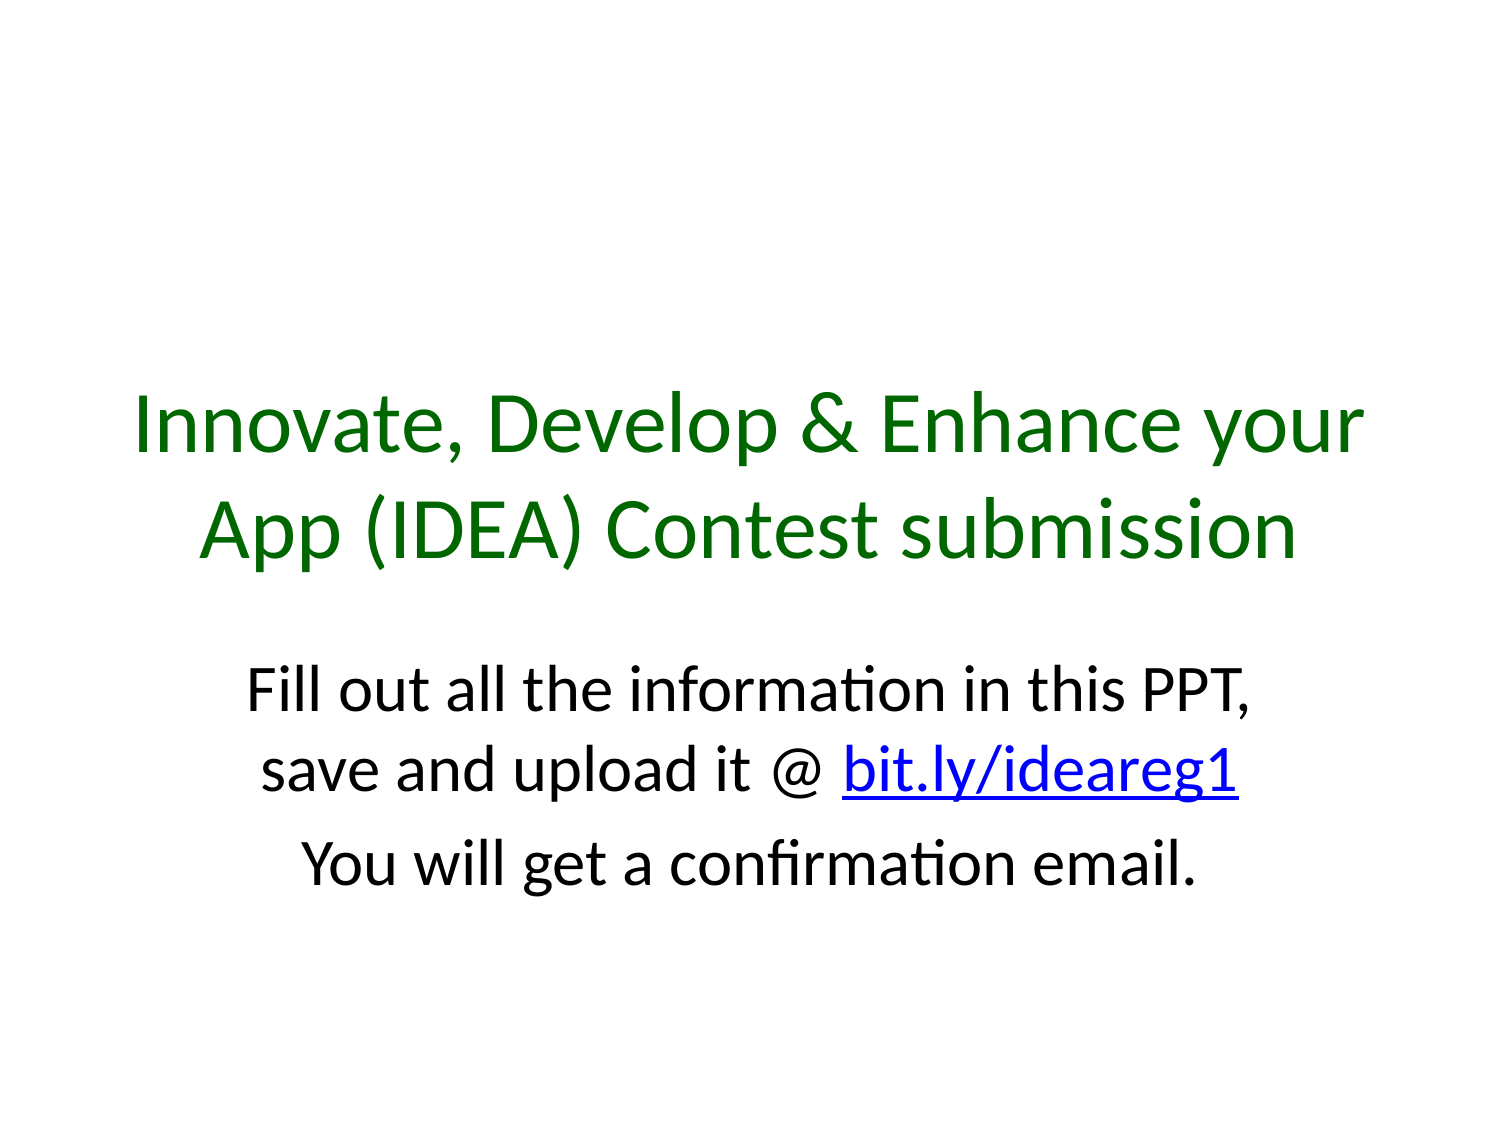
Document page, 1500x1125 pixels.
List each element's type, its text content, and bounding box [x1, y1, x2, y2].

subtitle Fill out all the information in this PPT, save and upload it @ bit.ly/ideareg1 You will get a confirmation email. [225, 637, 1275, 925]
title Innovate, Develop & Enhance your App (IDEA) Contest submission [112, 349, 1388, 591]
